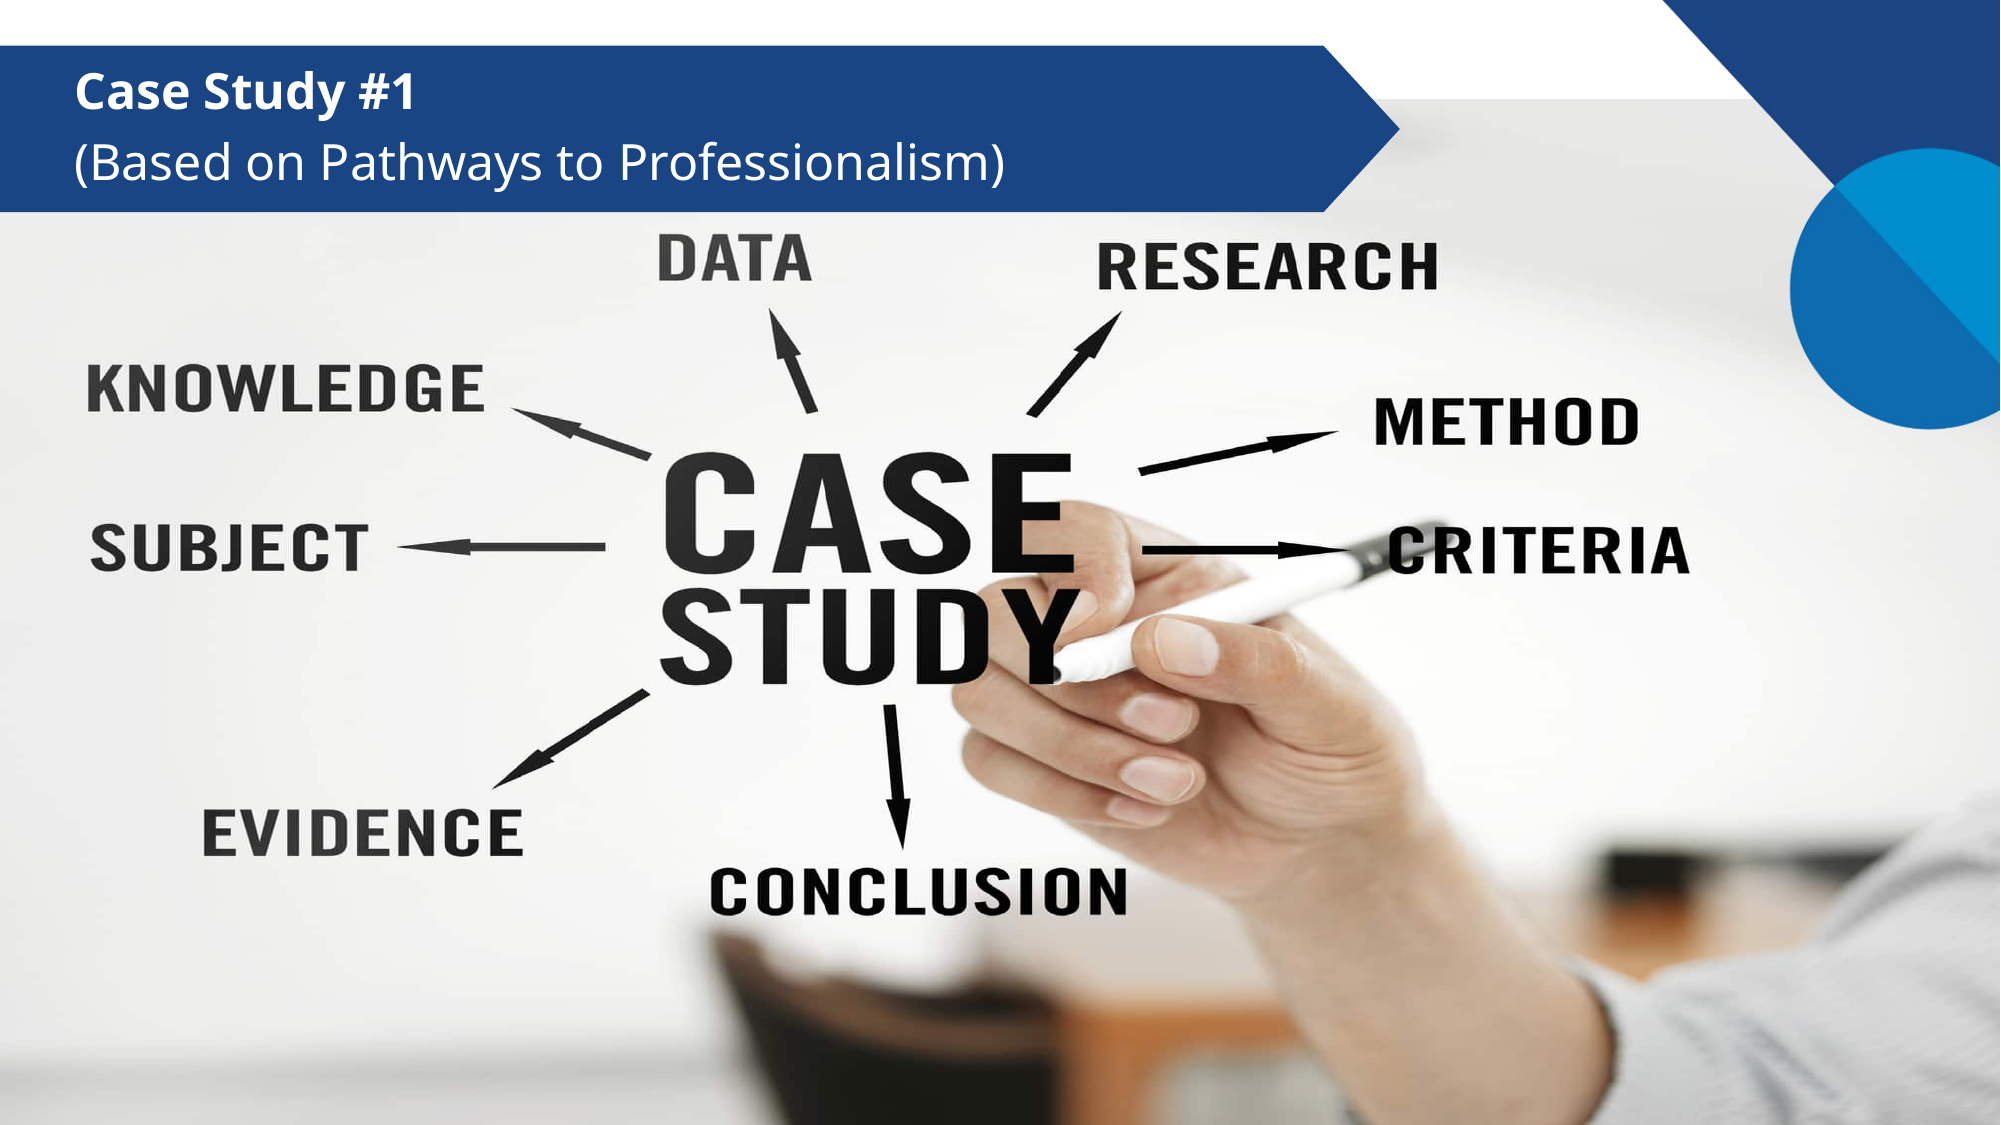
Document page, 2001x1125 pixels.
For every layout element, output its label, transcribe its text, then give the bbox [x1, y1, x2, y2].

text_box Case Study #1 (Based on Pathways to Professionalism) [0, 44, 1374, 99]
picture [0, 0, 2000, 1125]
